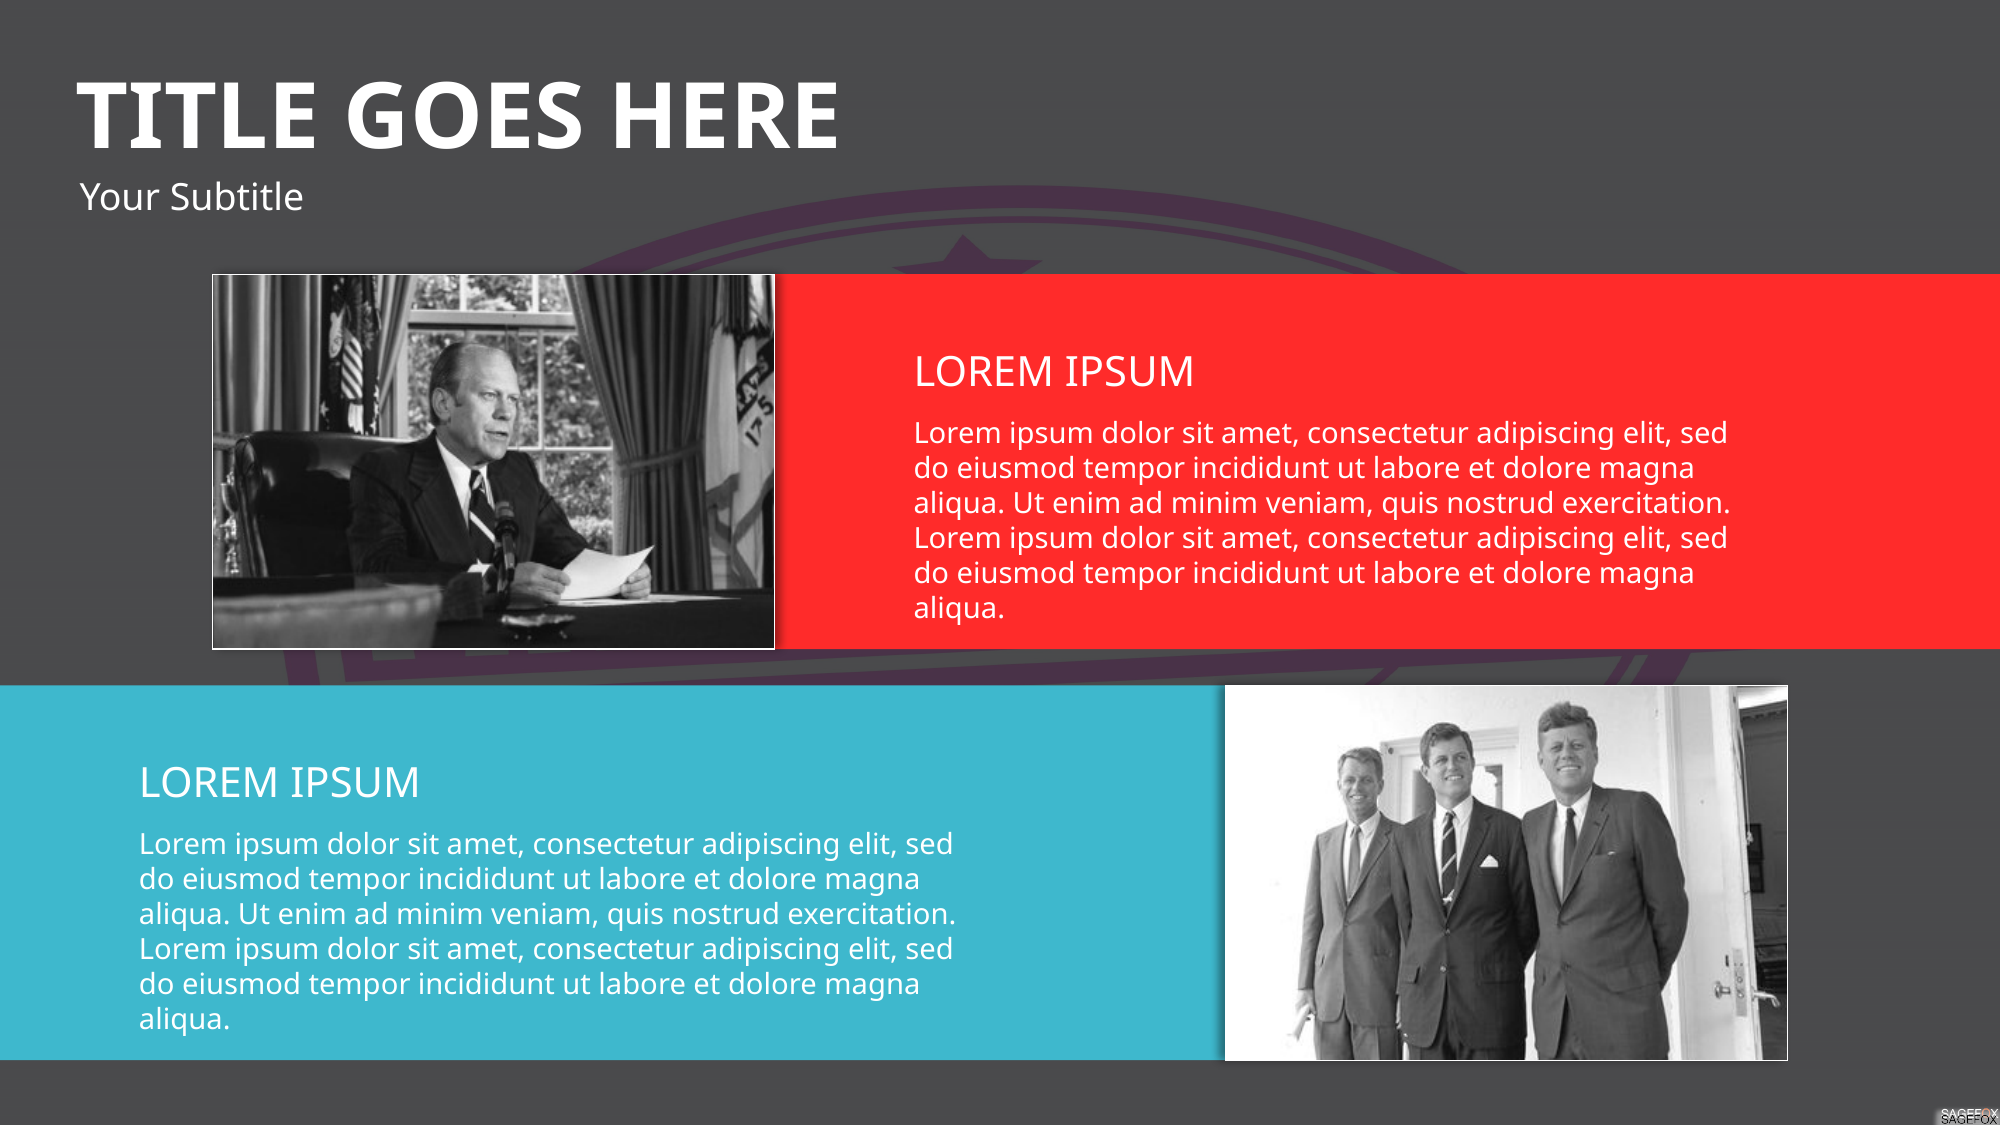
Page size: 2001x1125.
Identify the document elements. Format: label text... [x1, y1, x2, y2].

text_box [0, 684, 1213, 1061]
picture [1938, 1114, 1999, 1125]
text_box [60, 49, 1020, 227]
text_box [786, 273, 2000, 650]
text_box [1224, 684, 1789, 1061]
text_box LOREM IPSUM Lorem ipsum dolor sit amet, consectetur adipiscing elit, sed do eiusmod tempor incididunt ut labore et dolore magna aliqua. Ut enim ad minim veniam, quis nostrud exercitation. Lorem ipsum dolor sit amet, consectetur adipiscing elit, sed do eiusmod tempor incididunt ut labore et dolore magna aliqua. [124, 748, 989, 1043]
text_box [211, 273, 776, 650]
text_box LOREM IPSUM Lorem ipsum dolor sit amet, consectetur adipiscing elit, sed do eiusmod tempor incididunt ut labore et dolore magna aliqua. Ut enim ad minim veniam, quis nostrud exercitation. Lorem ipsum dolor sit amet, consectetur adipiscing elit, sed do eiusmod tempor incididunt ut labore et dolore magna aliqua. [898, 337, 1764, 632]
